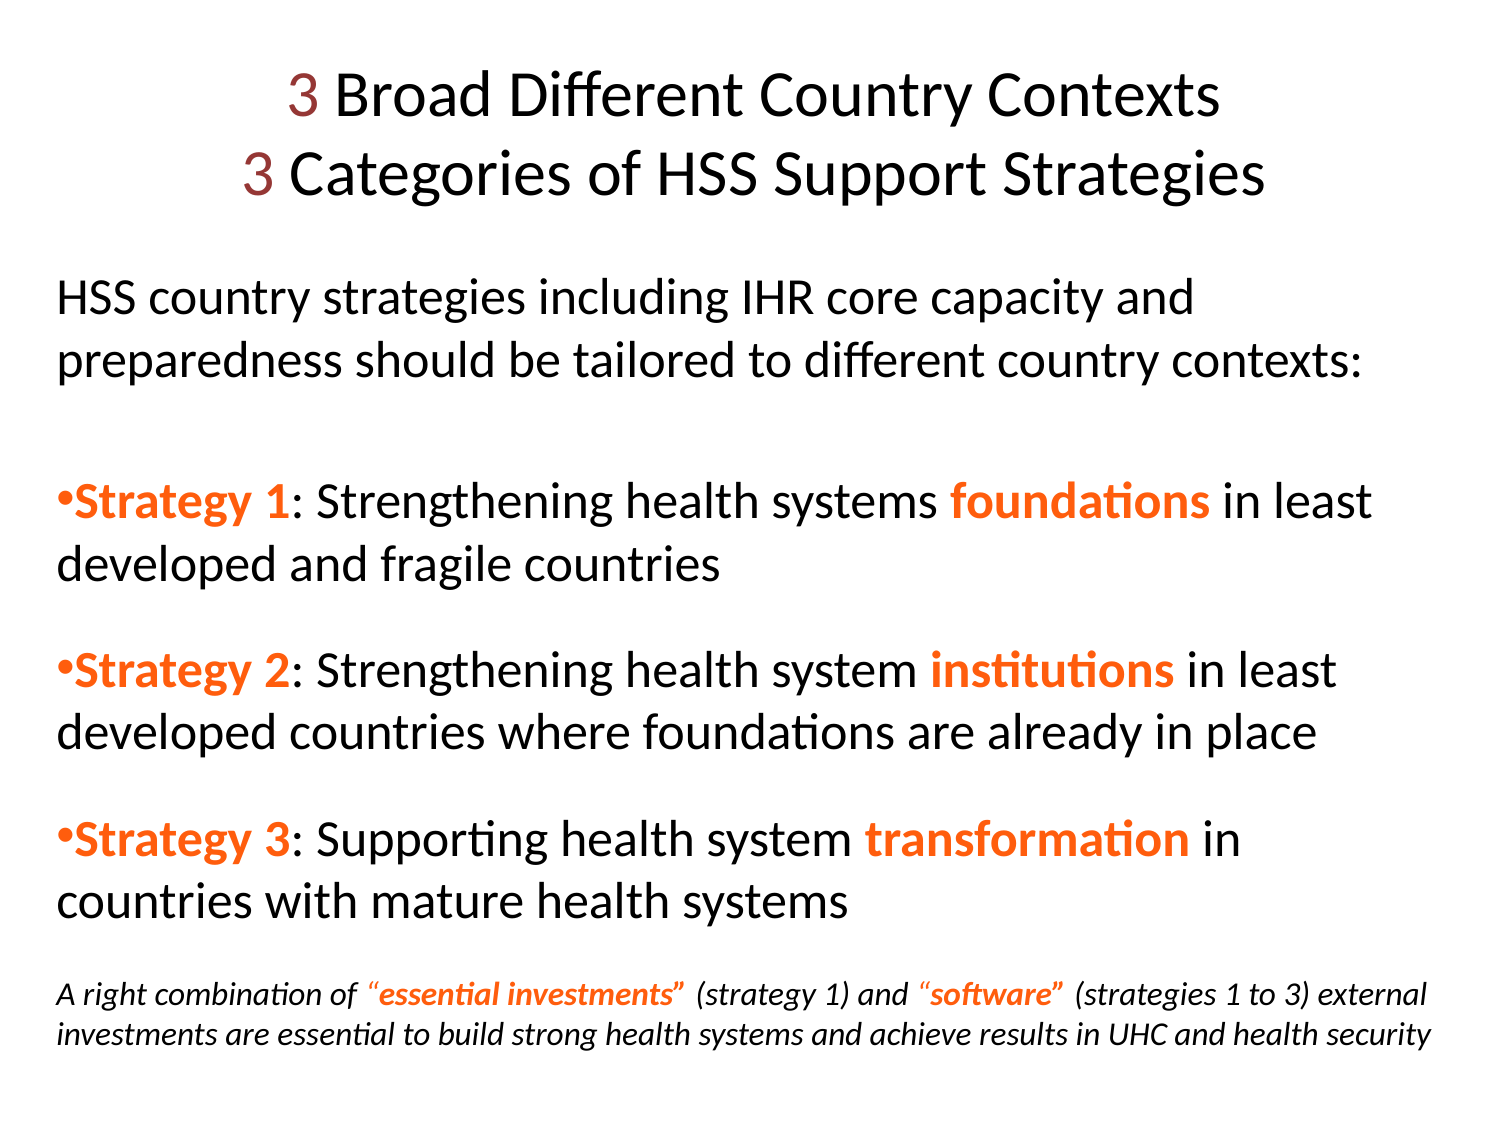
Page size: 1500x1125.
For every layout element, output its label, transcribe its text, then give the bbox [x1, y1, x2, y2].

title 3 Broad Different Country Contexts 3 Categories of HSS Support Strategies [4, 42, 1500, 217]
list HSS country strategies including IHR core capacity and preparedness should be tailored to different country contexts: Strategy 1: Strengthening health systems foundations in least developed and fragile countries Strategy 2: Strengthening health system institutions in least developed countries where foundations are already in place Strategy 3: Supporting health system transformation in countries with mature health systems A right combination of “essential investments” (strategy 1) and “software” (strategies 1 to 3) external investments are essential to build strong health systems and achieve results in UHC and health security [41, 255, 1453, 1078]
